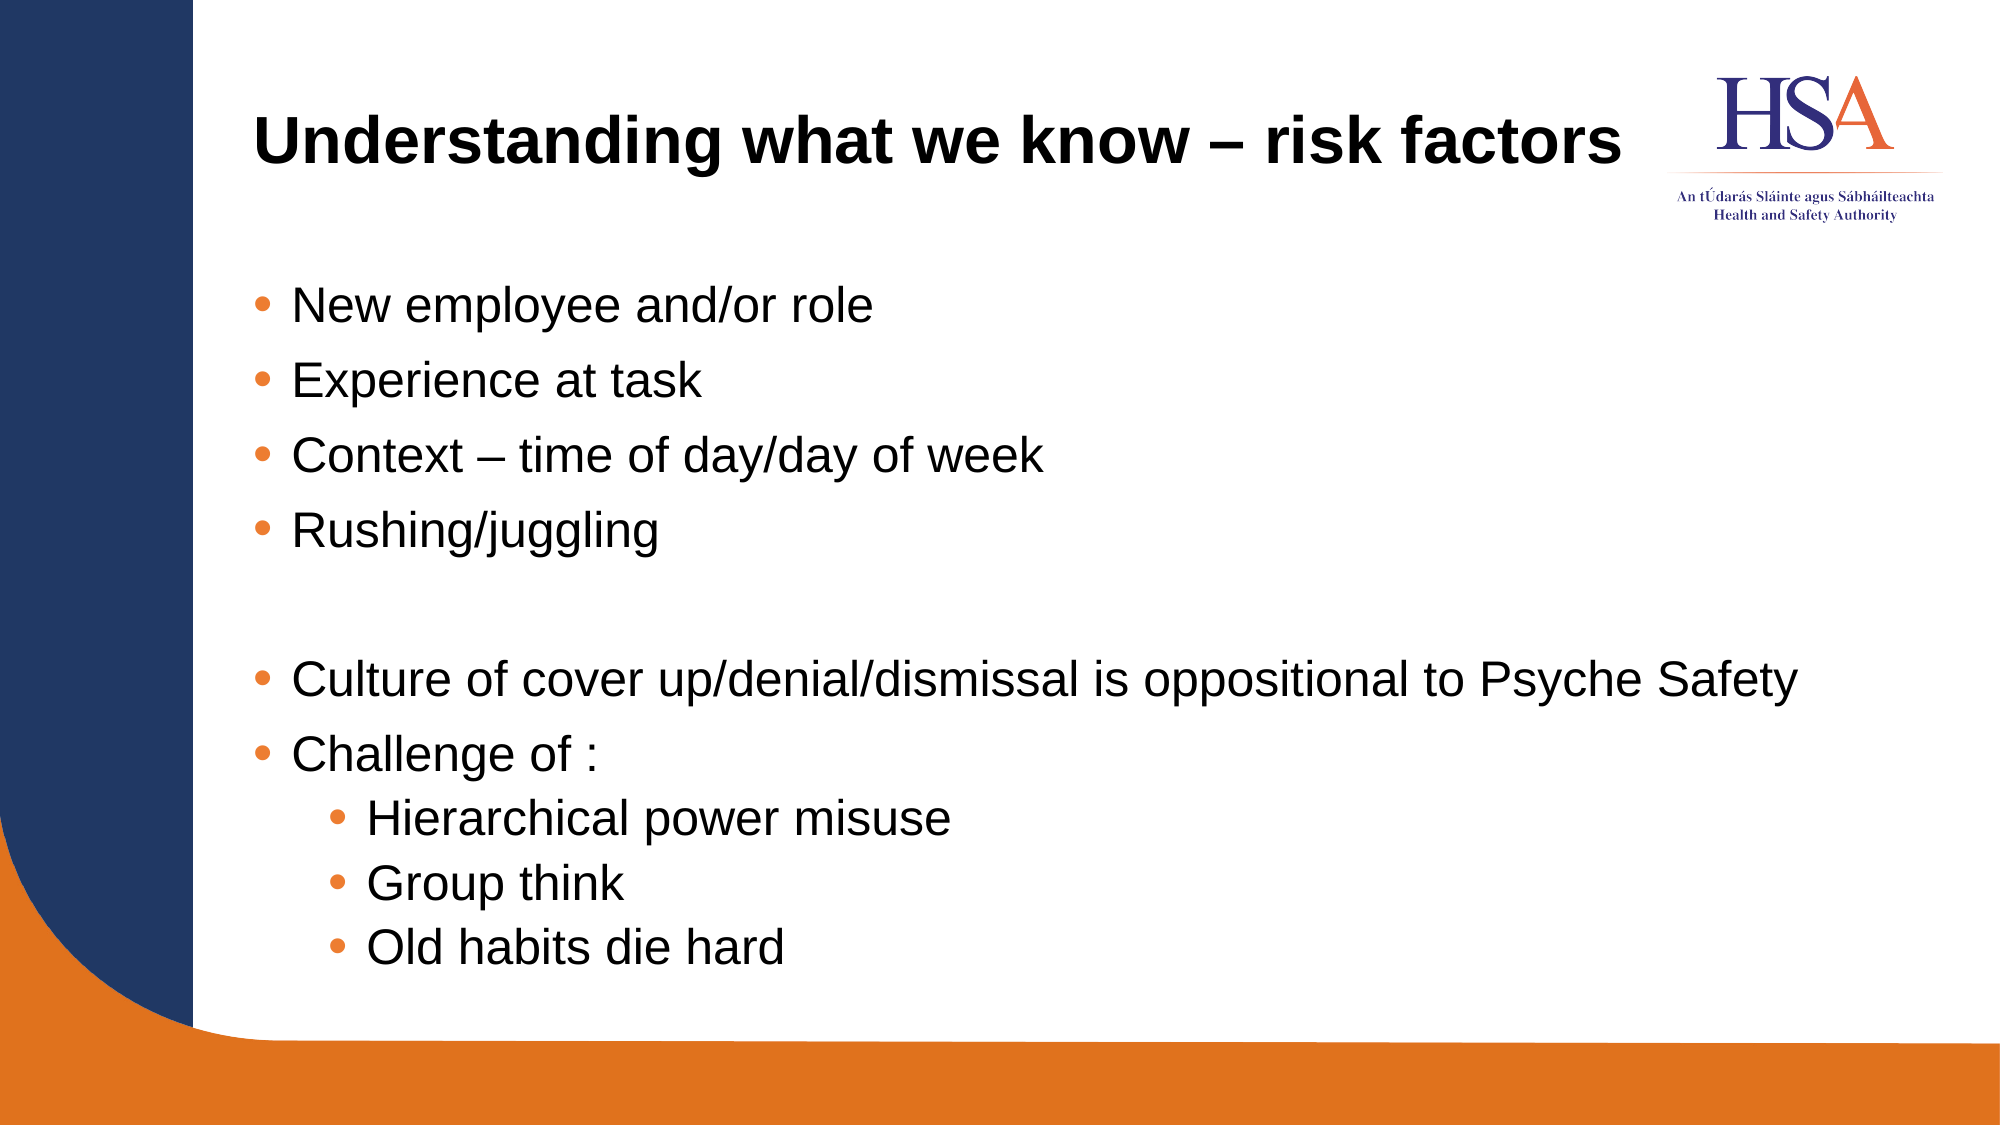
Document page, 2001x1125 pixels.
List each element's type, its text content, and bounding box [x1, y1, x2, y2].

list New employee and/or role Experience at task Context – time of day/day of week Rushing/juggling Culture of cover up/denial/dismissal is oppositional to Psyche Safety Challenge of : Hierarchical power misuse Group think Old habits die hard [238, 271, 1887, 986]
picture [0, 62, 2000, 1125]
title Understanding what we know – risk factors [238, 98, 1964, 262]
